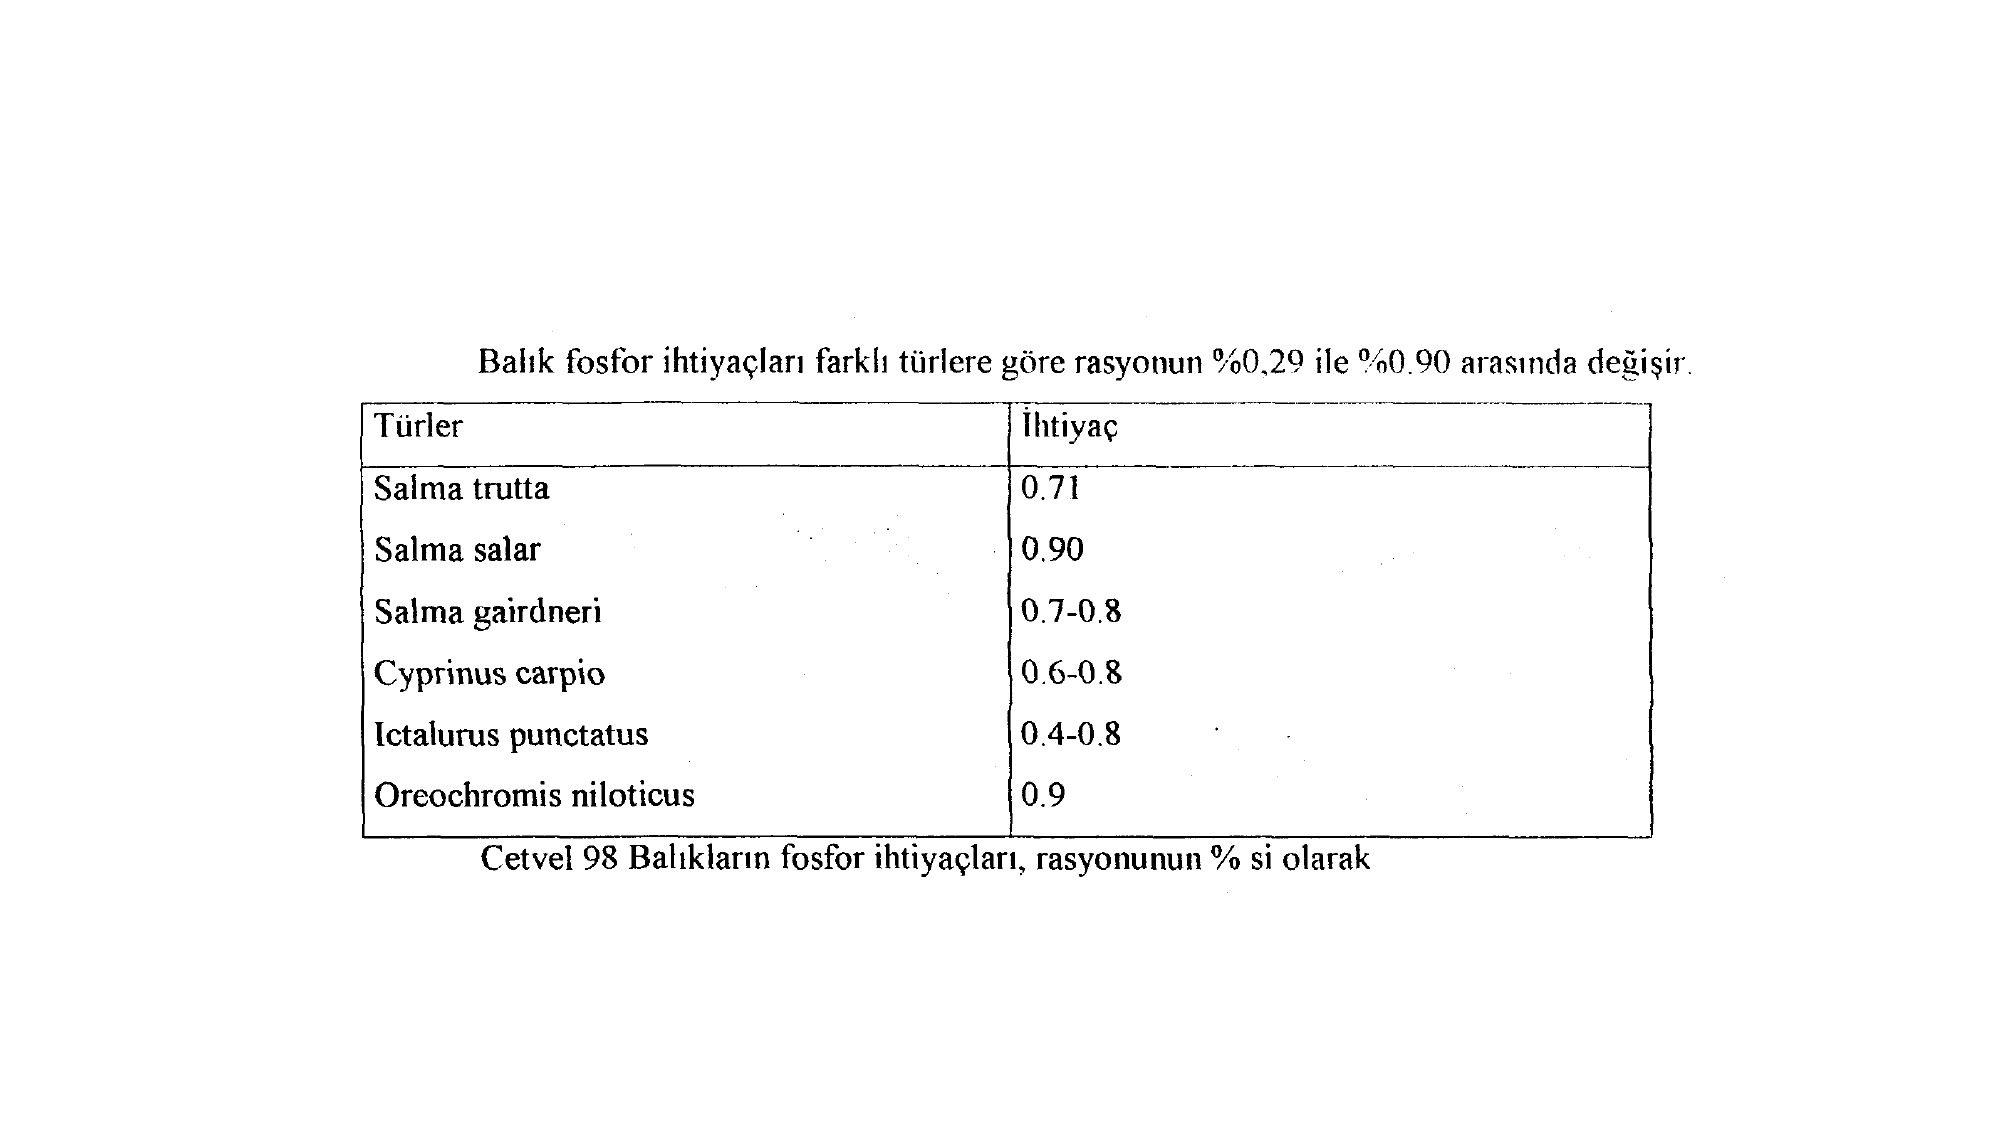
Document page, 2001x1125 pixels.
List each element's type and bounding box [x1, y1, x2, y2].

picture [290, 304, 1748, 895]
